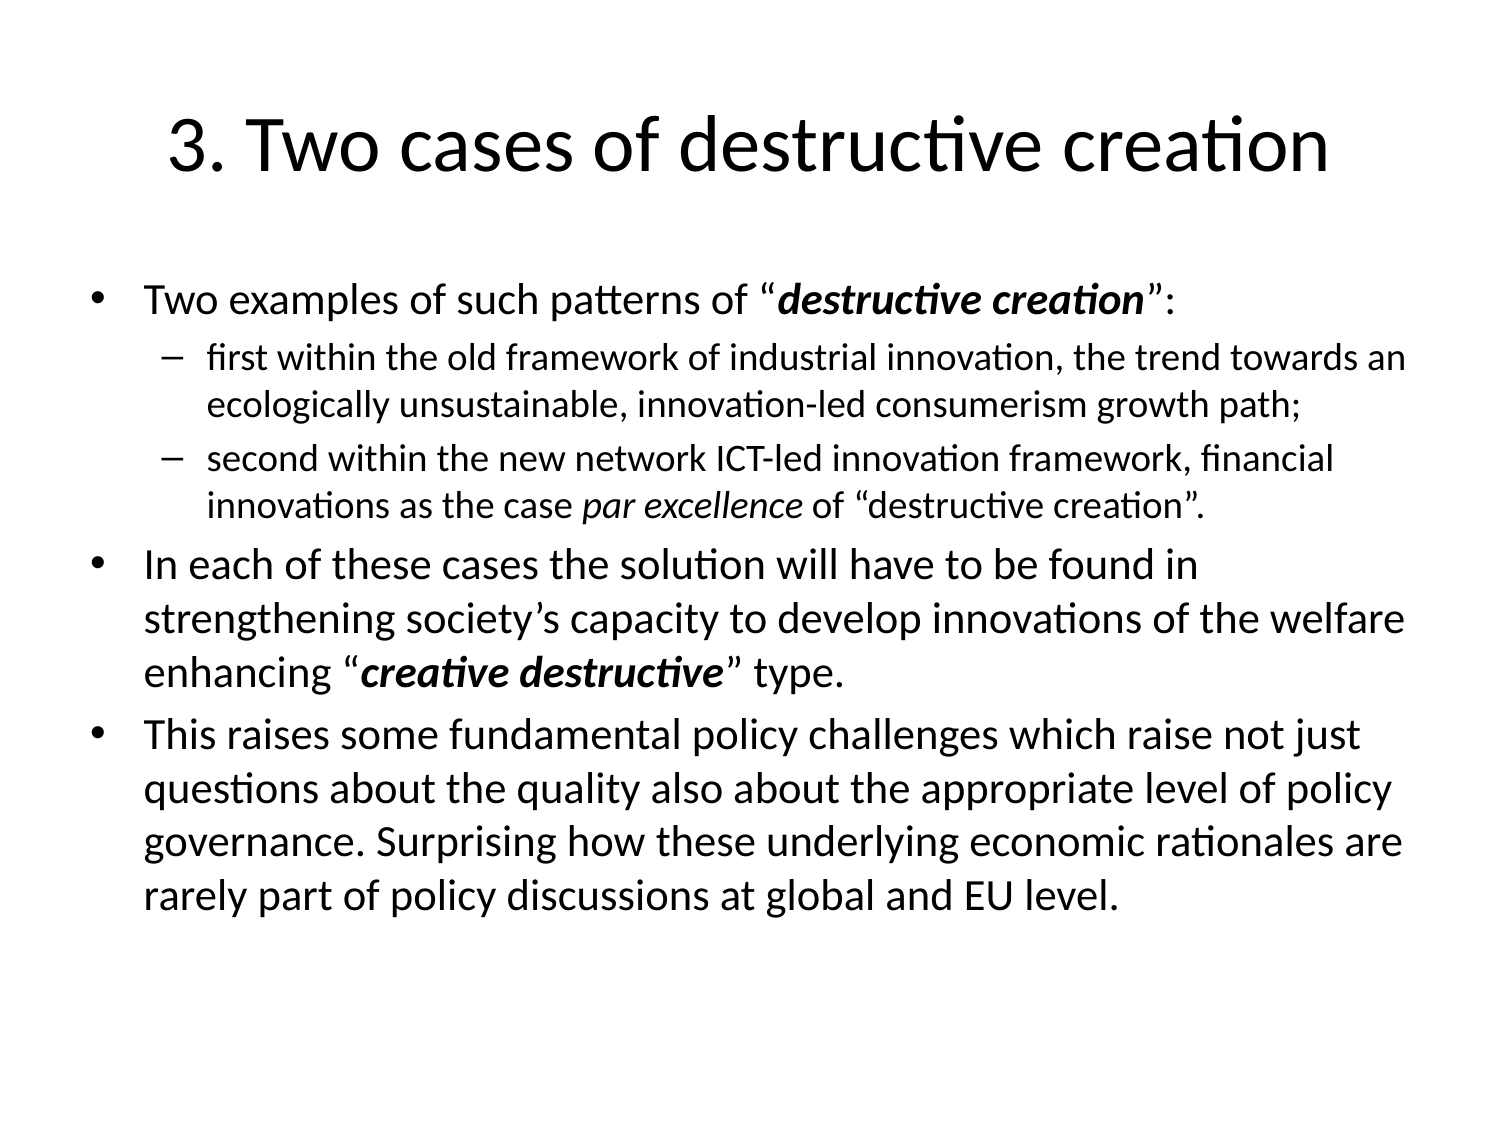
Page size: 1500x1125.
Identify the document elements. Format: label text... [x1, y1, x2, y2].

list Two examples of such patterns of “destructive creation”: first within the old framework of industrial innovation, the trend towards an ecologically unsustainable, innovation-led consumerism growth path; second within the new network ICT-led innovation framework, financial innovations as the case par excellence of “destructive creation”. In each of these cases the solution will have to be found in strengthening society’s capacity to develop innovations of the welfare enhancing “creative destructive” type. This raises some fundamental policy challenges which raise not just questions about the quality also about the appropriate level of policy governance. Surprising how these underlying economic rationales are rarely part of policy discussions at global and EU level. [75, 262, 1425, 1005]
title 3. Two cases of destructive creation [75, 45, 1425, 233]
